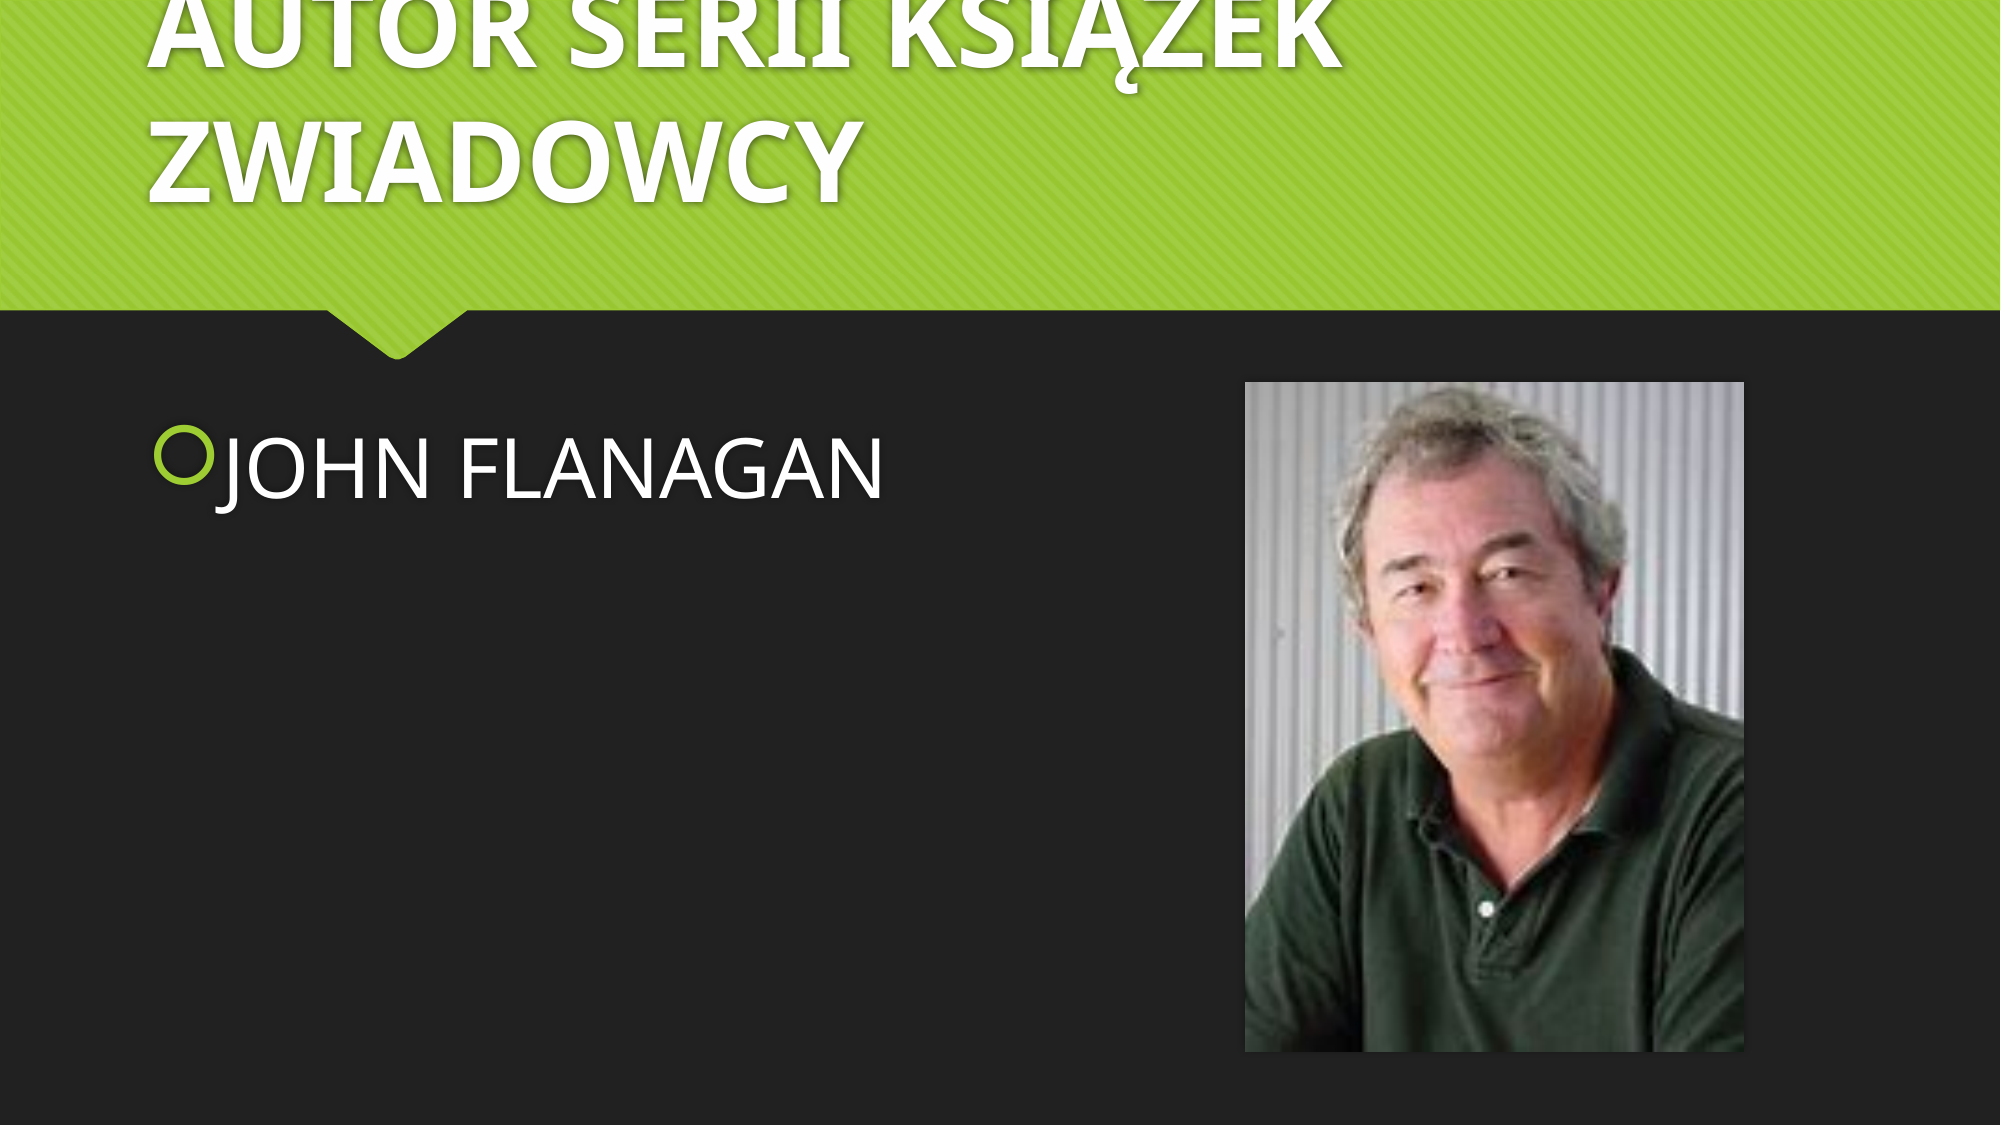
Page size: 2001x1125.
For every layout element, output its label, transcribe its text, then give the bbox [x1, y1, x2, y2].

title AUTOR SERII KSIĄŻEK ZWIADOWCY [132, 73, 1868, 233]
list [1245, 382, 1744, 1052]
list JOHN FLANAGAN [132, 402, 985, 529]
